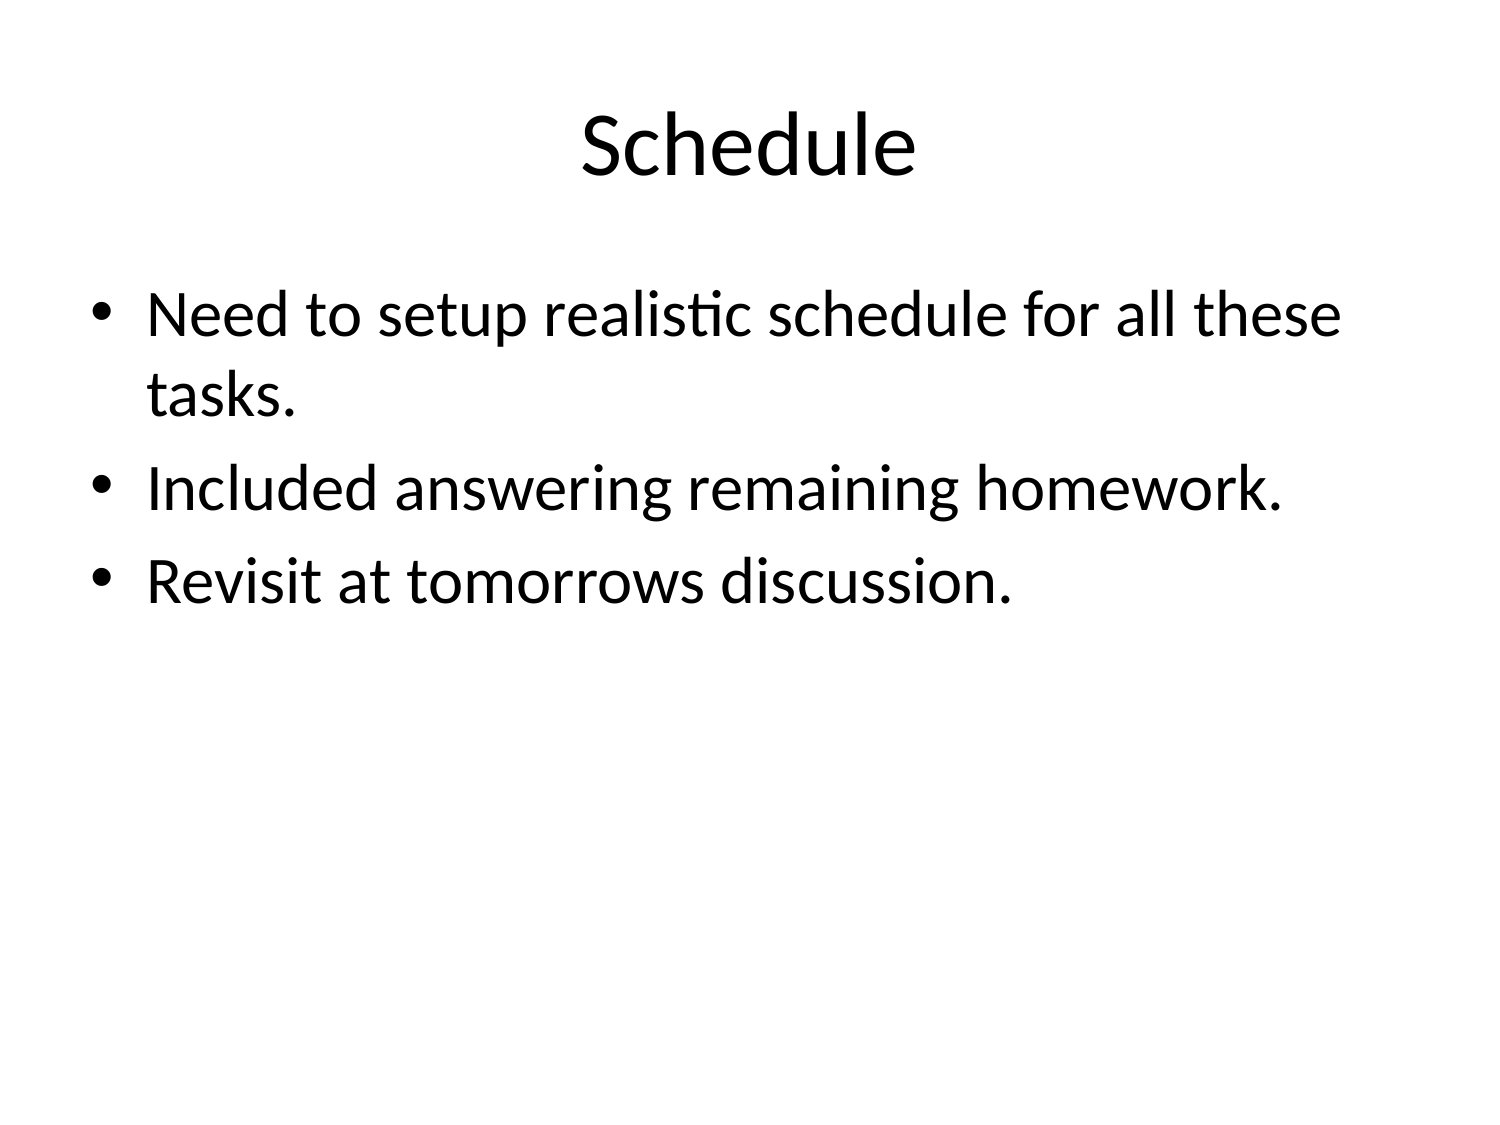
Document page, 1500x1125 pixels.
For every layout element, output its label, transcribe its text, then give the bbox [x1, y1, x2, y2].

title Schedule [75, 45, 1425, 233]
list Need to setup realistic schedule for all these tasks. Included answering remaining homework. Revisit at tomorrows discussion. [75, 262, 1425, 1005]
